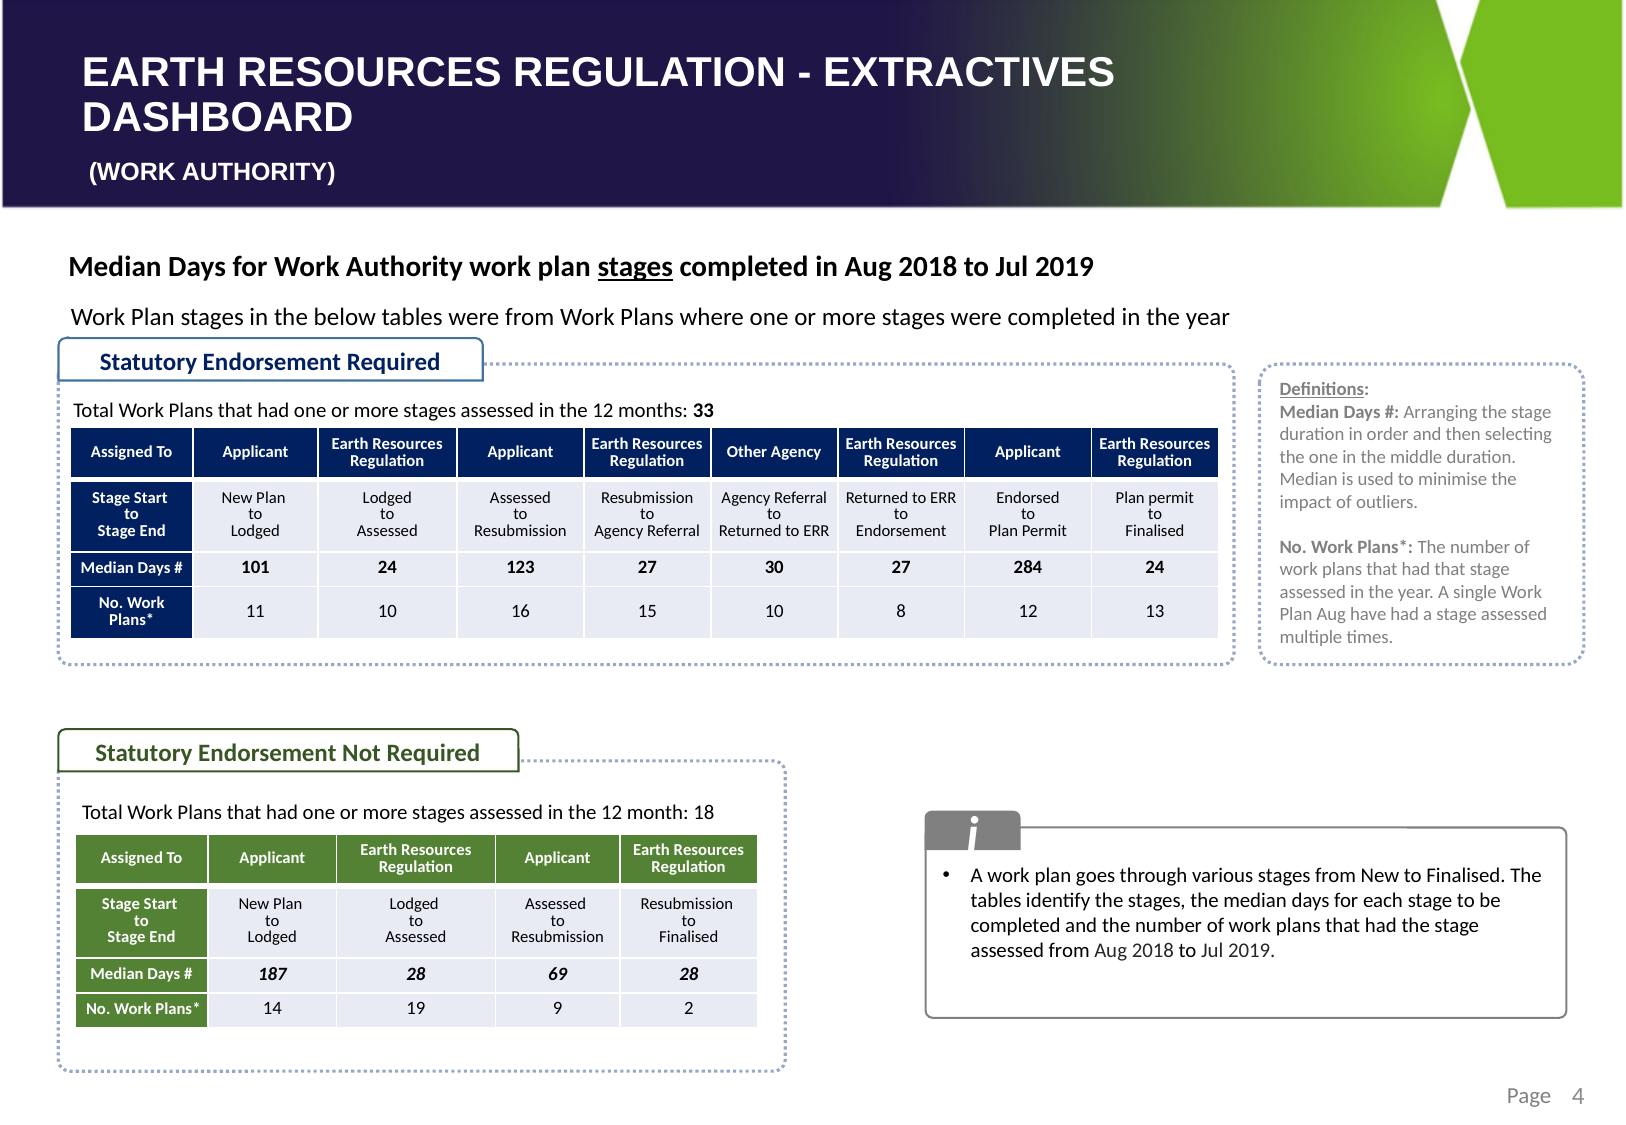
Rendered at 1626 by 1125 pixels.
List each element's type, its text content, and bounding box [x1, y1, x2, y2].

picture [0, 0, 1625, 212]
text_box Median Days for Work Authority work plan stages completed in Aug 2018 to Jul 2019 [56, 245, 1234, 293]
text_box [58, 338, 1234, 665]
text_box Definitions: Median Days #: Arranging the stage duration in order and then selecting the one in the middle duration. Median is used to minimise the impact of outliers. No. Work Plans*: The number of work plans that had that stage assessed in the year. A single Work Plan Aug have had a stage assessed multiple times. [1258, 362, 1585, 666]
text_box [925, 811, 1567, 1018]
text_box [58, 729, 786, 1072]
slide_number 4 [1233, 1073, 1600, 1117]
text_box Work Plan stages in the below tables were from Work Plans where one or more stages were completed in the year [56, 296, 1275, 339]
